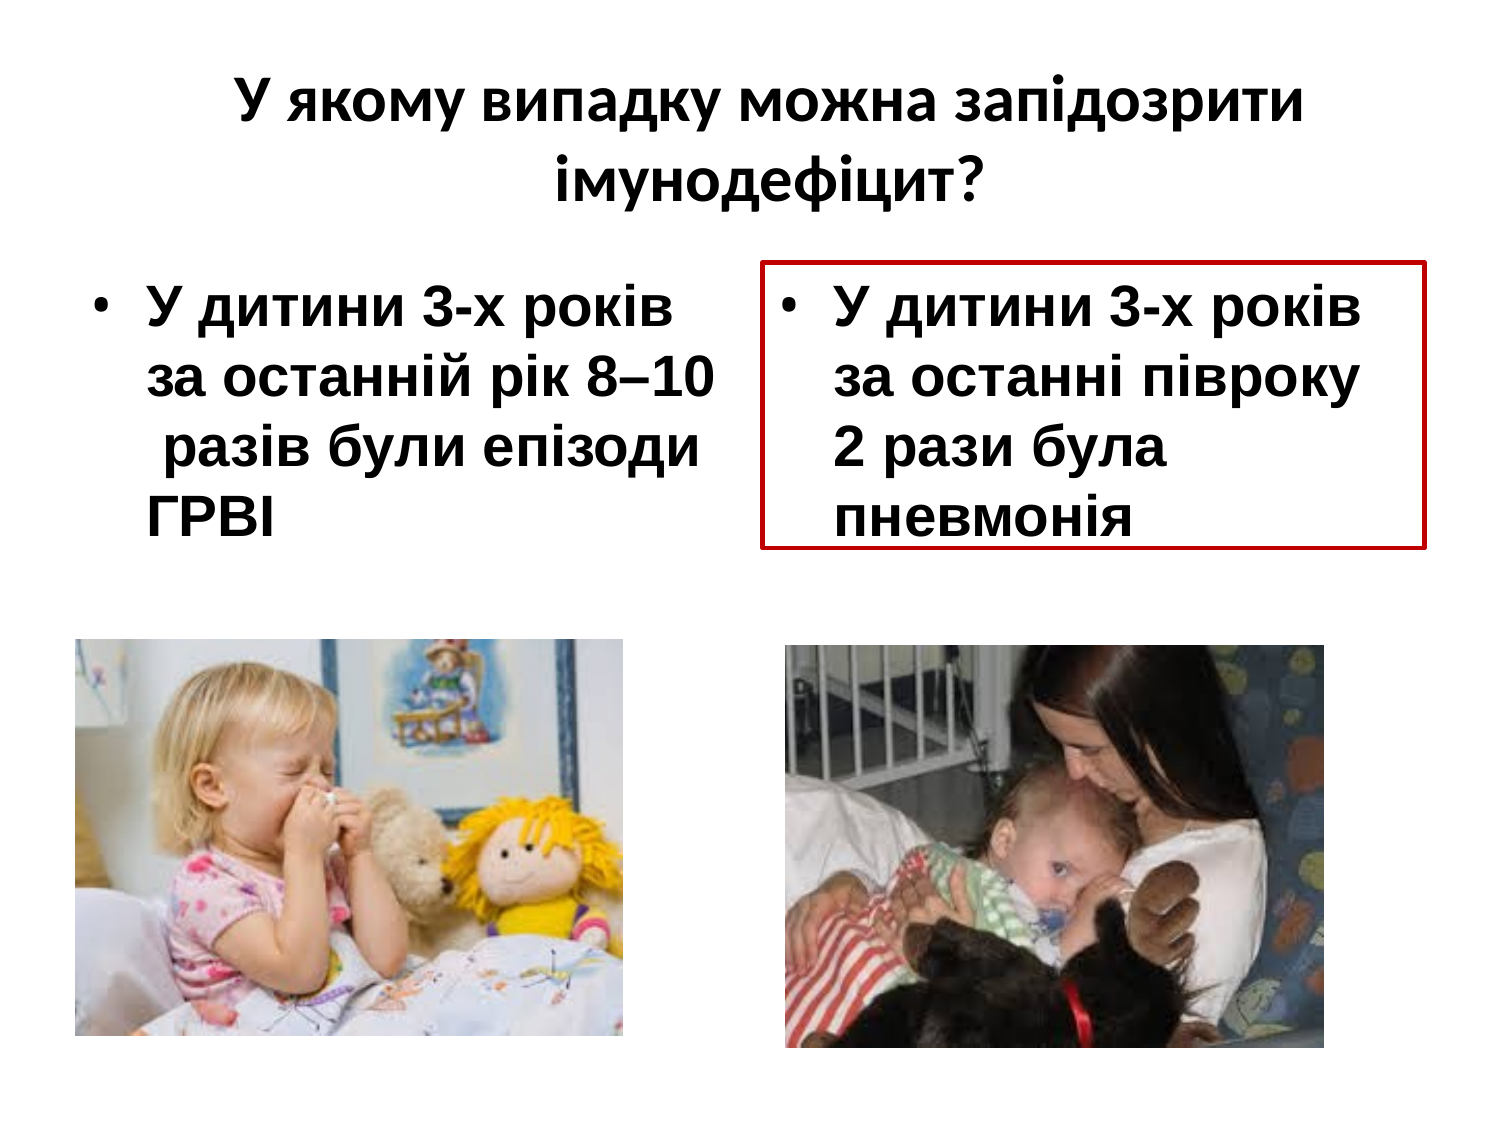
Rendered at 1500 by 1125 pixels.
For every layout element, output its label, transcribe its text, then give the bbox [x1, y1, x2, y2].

picture [74, 639, 623, 1036]
text_box У дитини 3-х років за останні півроку 2 рази була пневмонія [762, 262, 1425, 549]
picture [785, 645, 1325, 1048]
text_box У дитини 3-х років за останній рік 8–10 разів були епізоди ГРВІ [87, 266, 720, 548]
text_box У якому випадку можна запідозрити імунодефіцит? [88, 24, 1411, 215]
